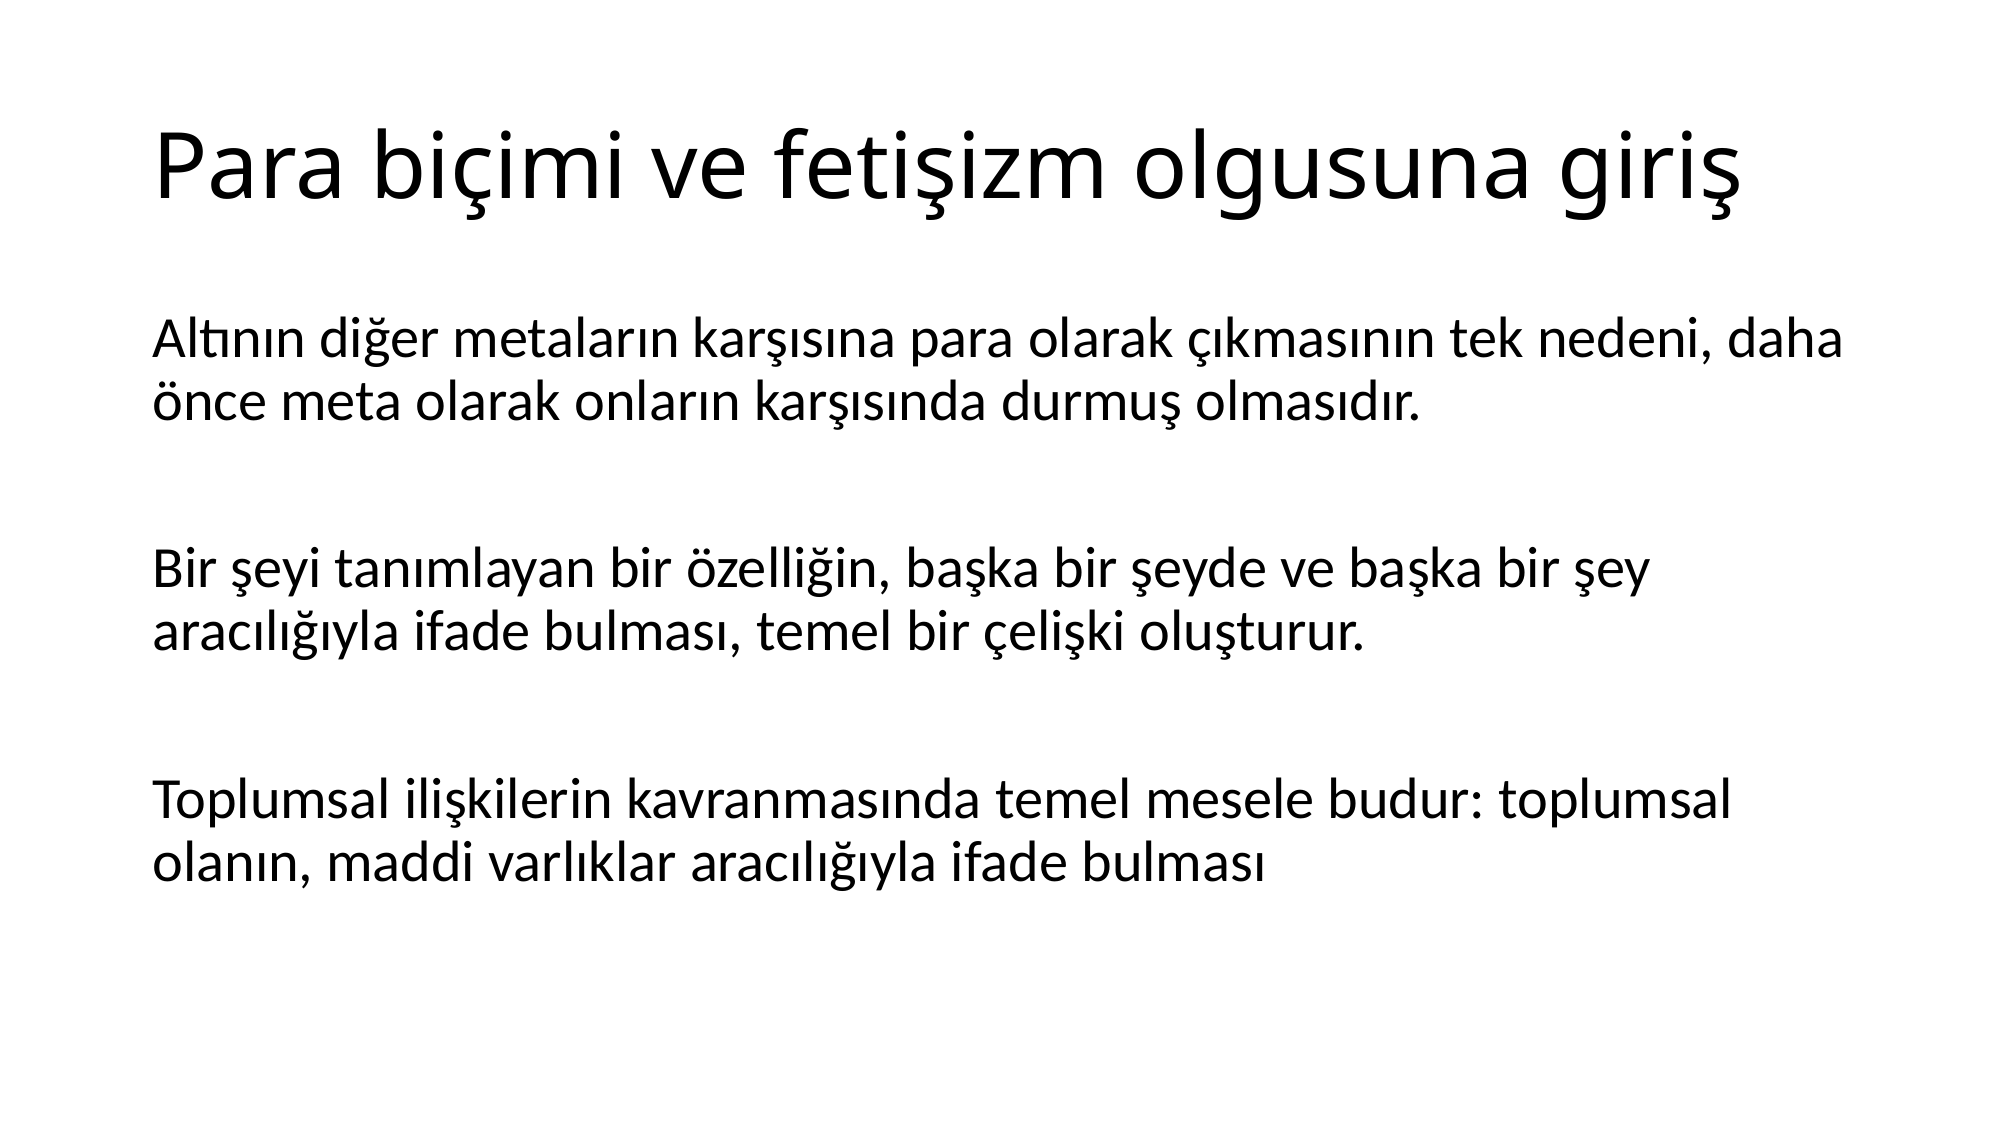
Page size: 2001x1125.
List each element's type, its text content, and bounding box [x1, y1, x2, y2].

list Altının diğer metaların karşısına para olarak çıkmasının tek nedeni, daha önce meta olarak onların karşısında durmuş olmasıdır. Bir şeyi tanımlayan bir özelliğin, başka bir şeyde ve başka bir şey aracılığıyla ifade bulması, temel bir çelişki oluşturur. Toplumsal ilişkilerin kavranmasında temel mesele budur: toplumsal olanın, maddi varlıklar aracılığıyla ifade bulması [137, 299, 1863, 1014]
title Para biçimi ve fetişizm olgusuna giriş [137, 59, 1863, 278]
